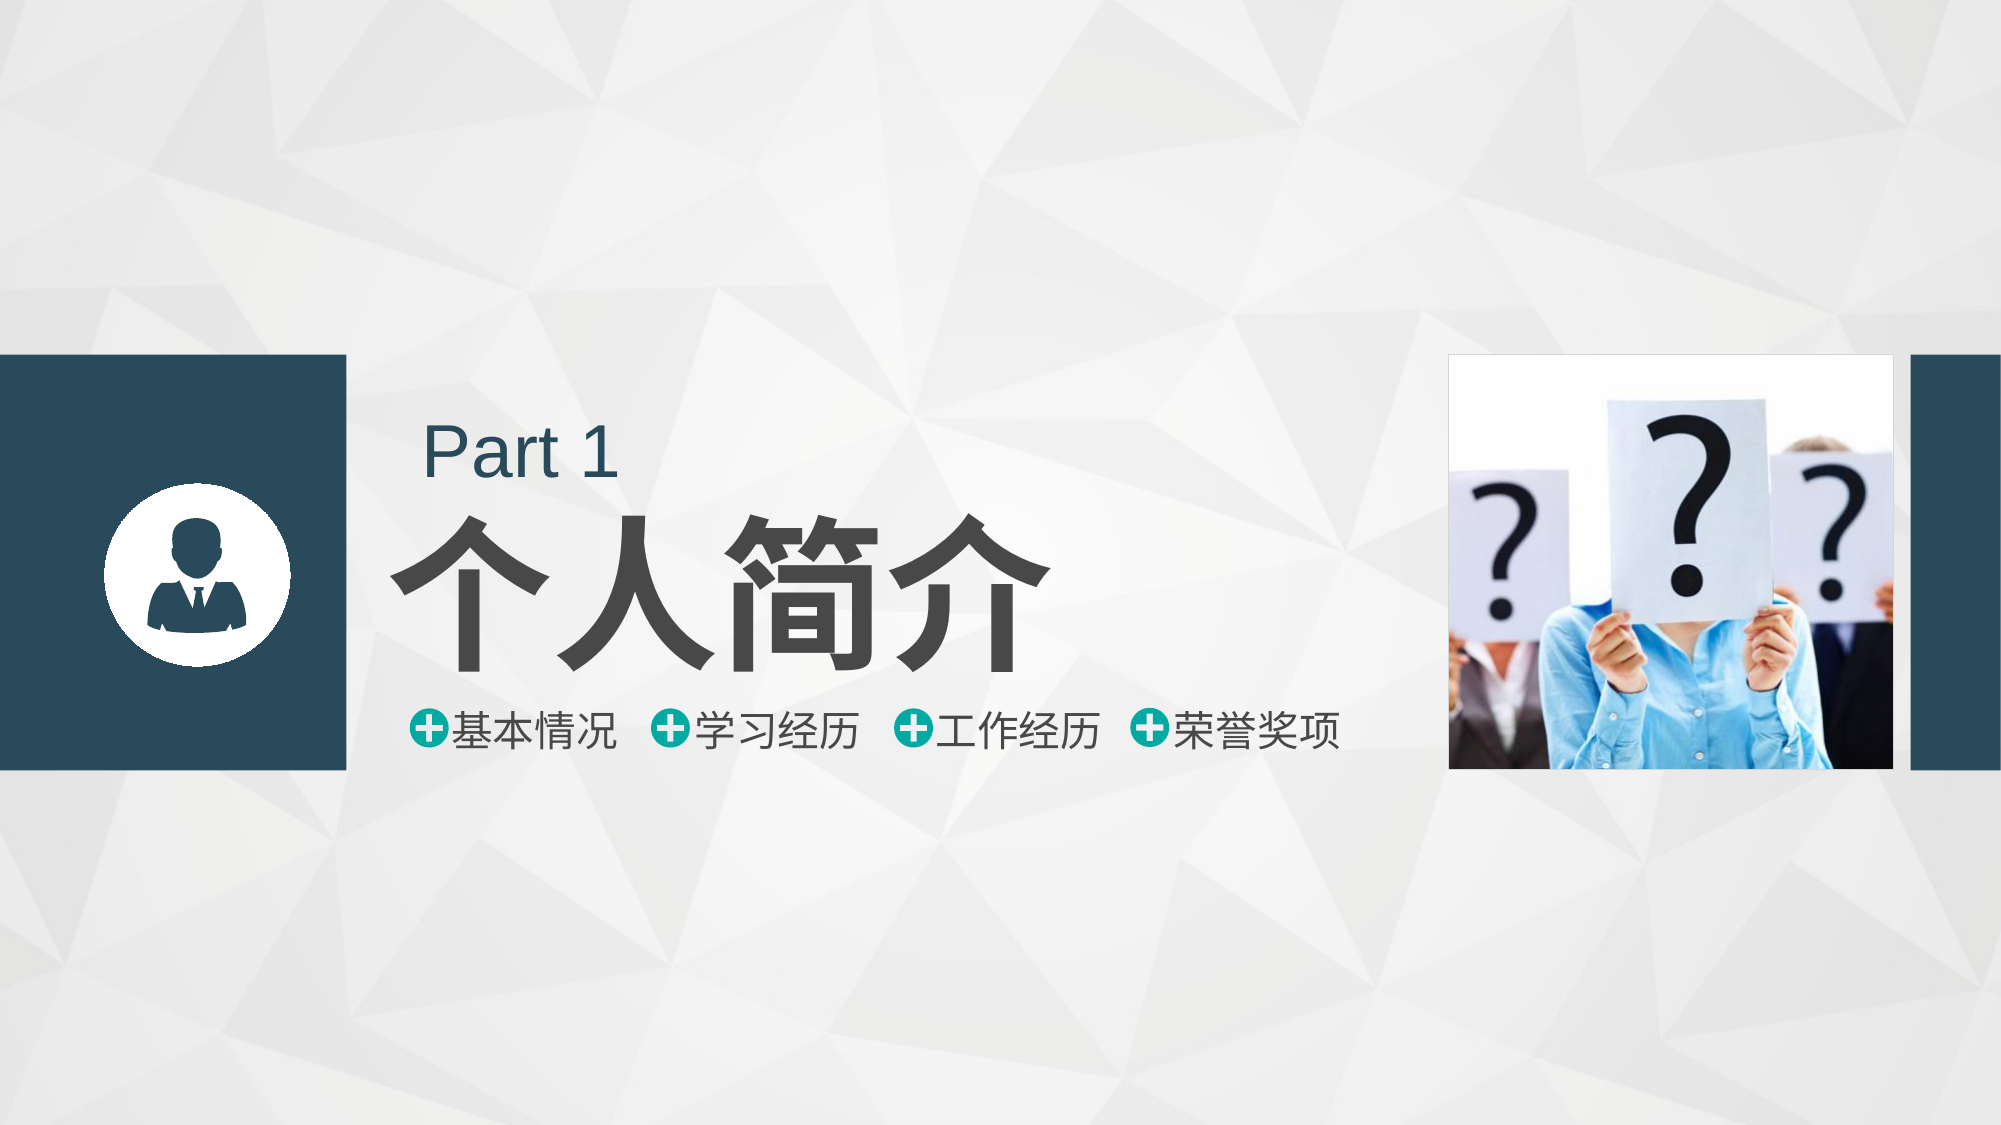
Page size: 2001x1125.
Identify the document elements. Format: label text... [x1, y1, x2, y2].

text_box [894, 708, 934, 748]
text_box [650, 708, 690, 748]
text_box [0, 354, 347, 771]
text_box [147, 580, 247, 633]
text_box [409, 708, 449, 748]
text_box [1448, 354, 1894, 770]
text_box Part 1 [406, 395, 637, 500]
text_box [1910, 354, 2001, 771]
text_box [104, 483, 291, 667]
text_box [171, 518, 222, 579]
text_box 学习经历 [679, 697, 878, 763]
text_box 工作经历 [920, 697, 1119, 763]
text_box [1130, 707, 1170, 747]
text_box 个人简介 [386, 490, 1315, 691]
text_box 荣誉奖项 [1159, 697, 1357, 762]
picture [0, 0, 2001, 1125]
text_box 基本情况 [436, 697, 635, 763]
